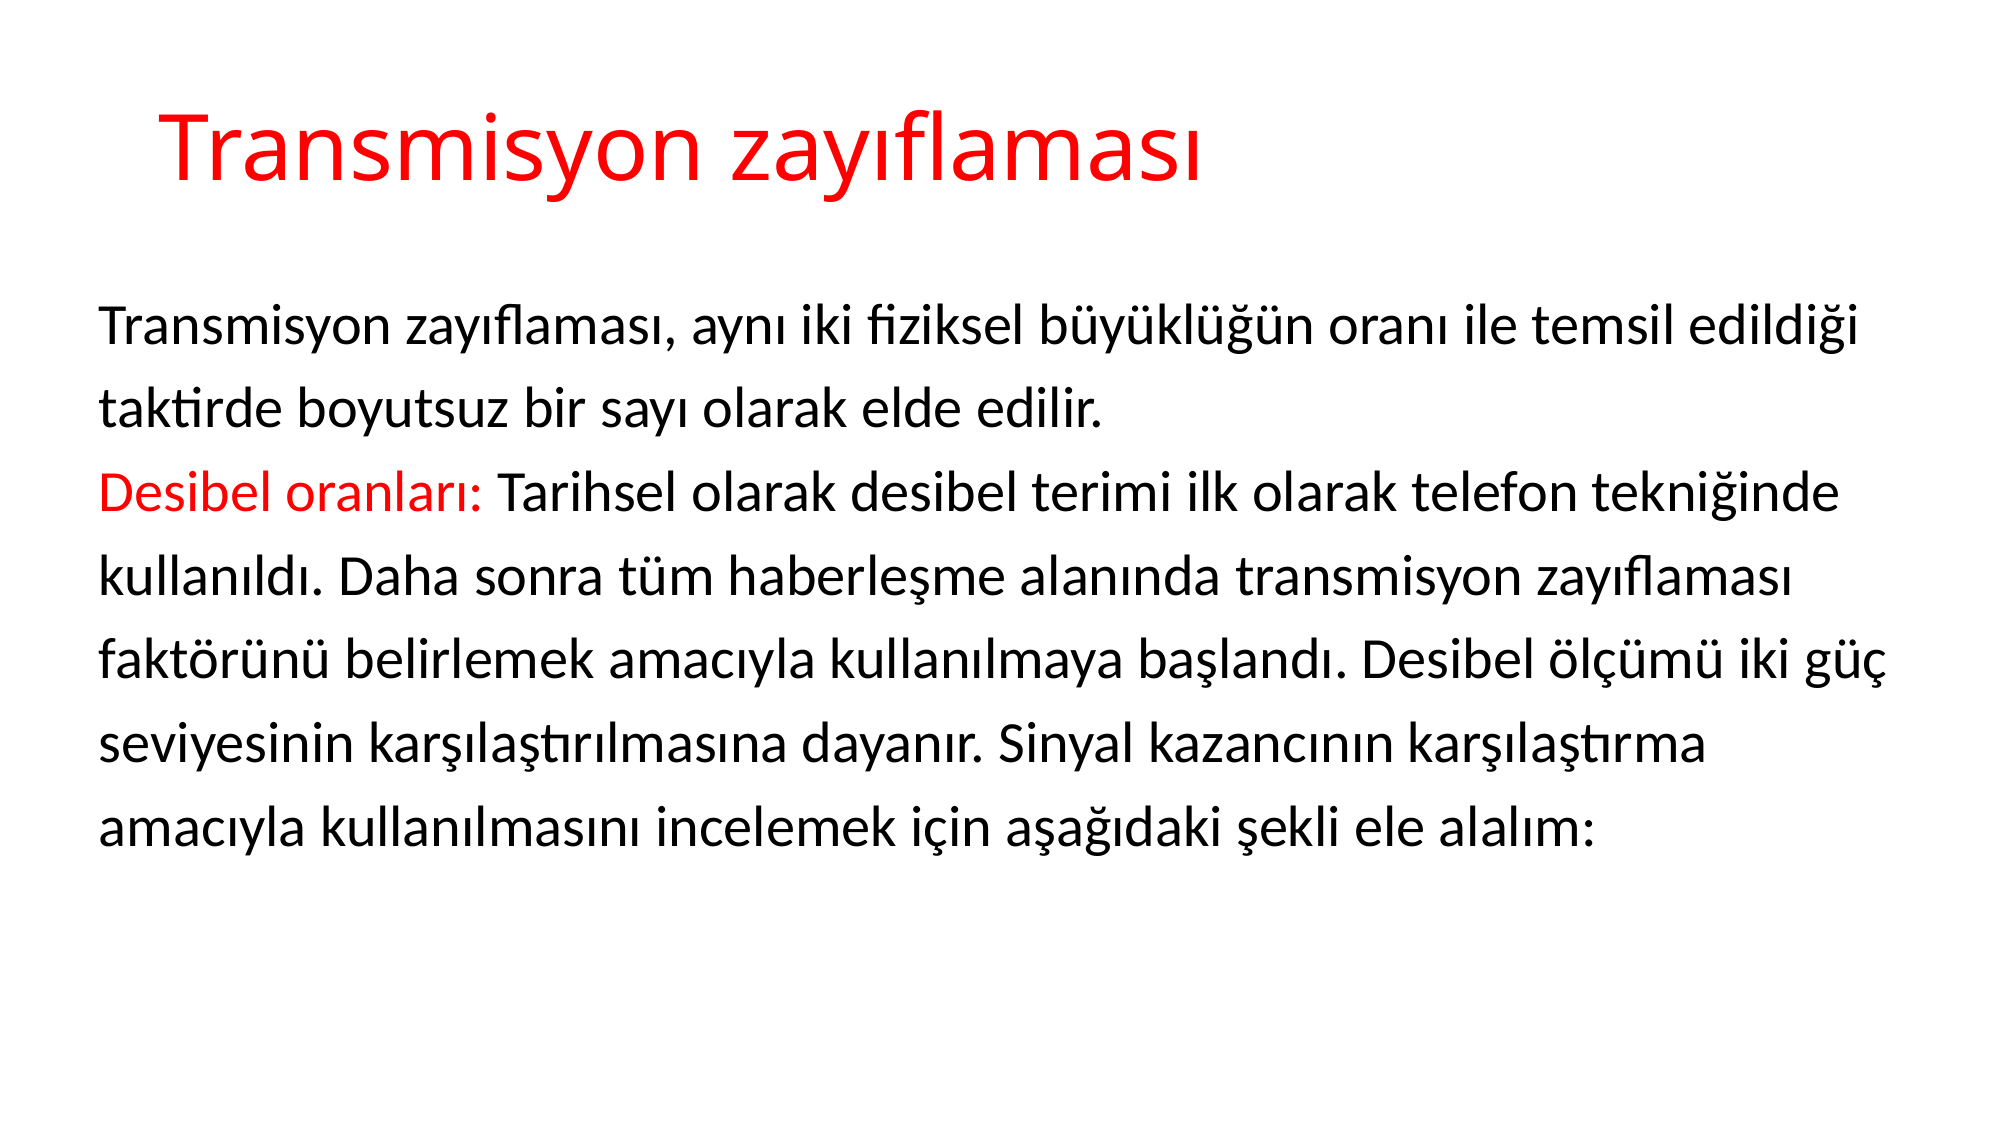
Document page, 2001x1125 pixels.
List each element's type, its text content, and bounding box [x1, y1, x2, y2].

list Transmisyon zayıflaması, aynı iki fiziksel büyüklüğün oranı ile temsil edildiği taktirde boyutsuz bir sayı olarak elde edilir. Desibel oranları: Tarihsel olarak desibel terimi ilk olarak telefon tekniğinde kullanıldı. Daha sonra tüm haberleşme alanında transmisyon zayıflaması faktörünü belirlemek amacıyla kullanılmaya başlandı. Desibel ölçümü iki güç seviyesinin karşılaştırılmasına dayanır. Sinyal kazancının karşılaştırma amacıyla kullanılmasını incelemek için aşağıdaki şekli ele alalım: [83, 286, 1929, 1014]
title Transmisyon zayıflaması [143, 87, 1869, 215]
